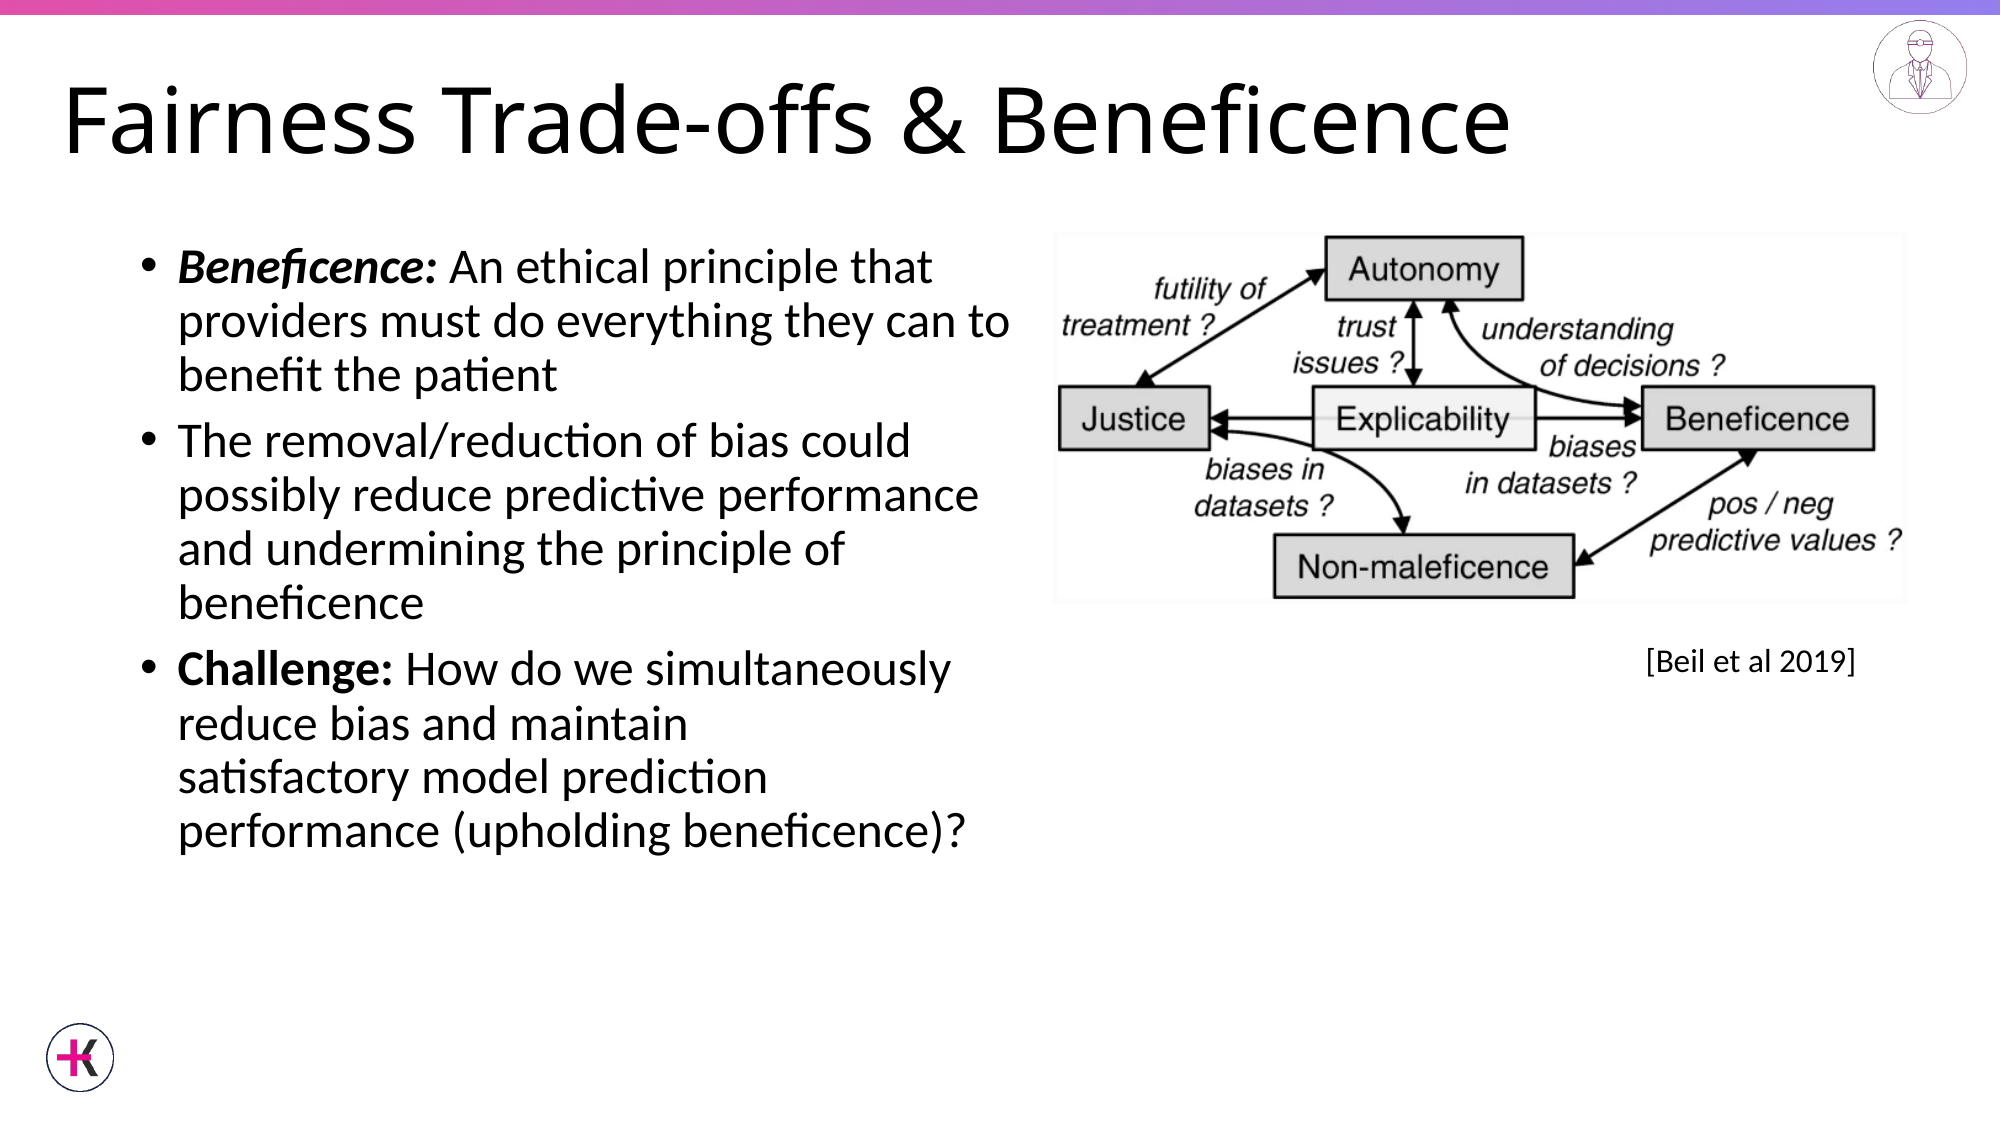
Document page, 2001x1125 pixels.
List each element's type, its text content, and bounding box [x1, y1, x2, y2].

picture [0, 0, 2000, 15]
title Fairness Trade-offs & Beneficence [46, 15, 1772, 233]
text_box Beneficence: An ethical principle that providers must do everything they can to benefit the patient The removal/reduction of bias could possibly reduce predictive performance and undermining the principle of beneficence Challenge: How do we simultaneously reduce bias and maintain satisfactory model prediction performance (upholding beneficence)? [115, 232, 1032, 1031]
picture [1873, 20, 1967, 114]
text_box [Beil et al 2019] [1630, 631, 1872, 687]
picture [1052, 232, 1908, 604]
picture [46, 1023, 114, 1092]
